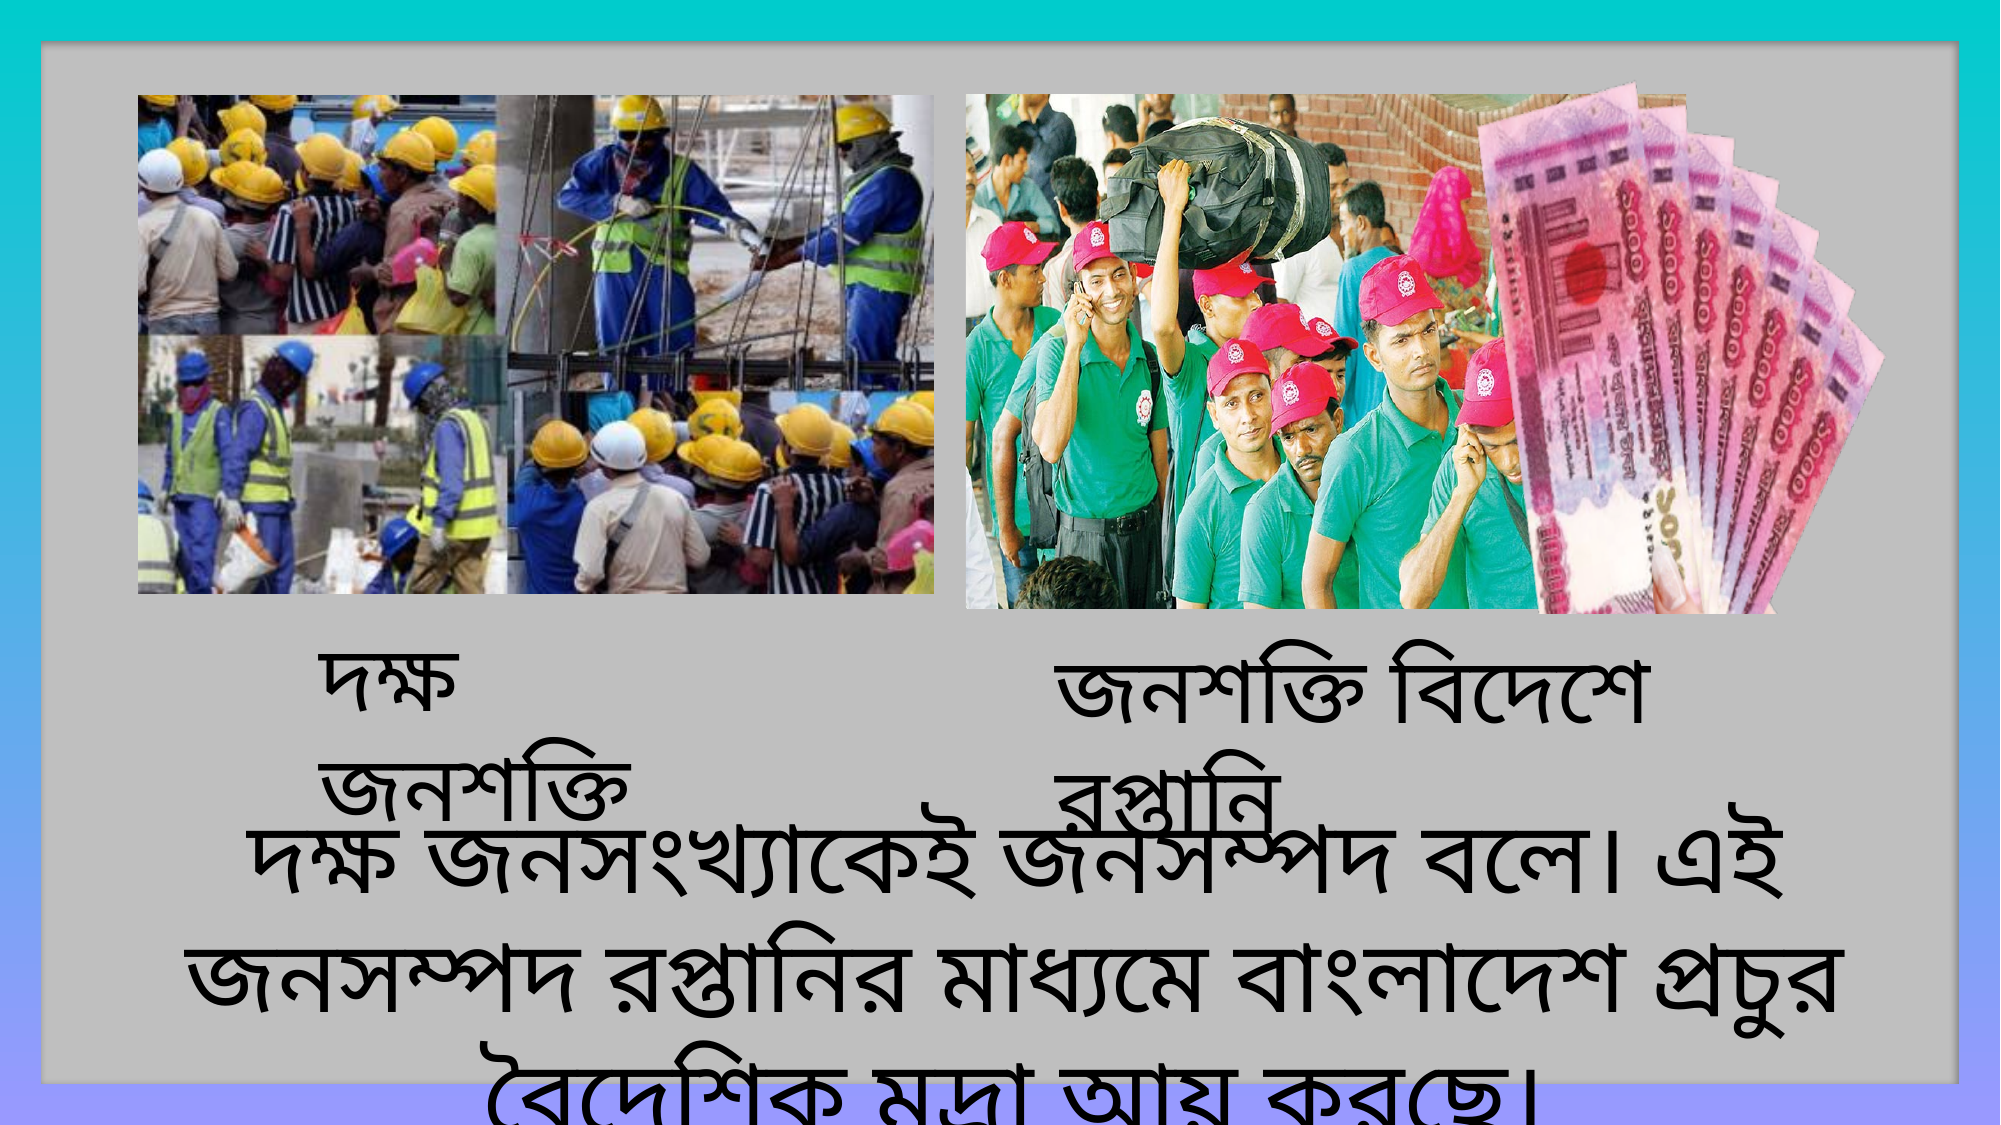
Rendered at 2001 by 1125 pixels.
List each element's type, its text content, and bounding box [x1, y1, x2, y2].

text_box [0, 0, 2000, 1125]
text_box দক্ষ জনসংখ্যাকেই জনসম্পদ বলে। এই জনসম্পদ রপ্তানির মাধ্যমে বাংলাদেশ প্রচুর বৈদেশিক মুদ্রা আয় করছে। [102, 785, 1928, 1125]
picture [138, 95, 934, 594]
text_box জনশক্তি বিদেশে রপ্তানি [1040, 624, 1728, 859]
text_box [965, 77, 1891, 614]
text_box দক্ষ জনশক্তি [304, 612, 700, 785]
